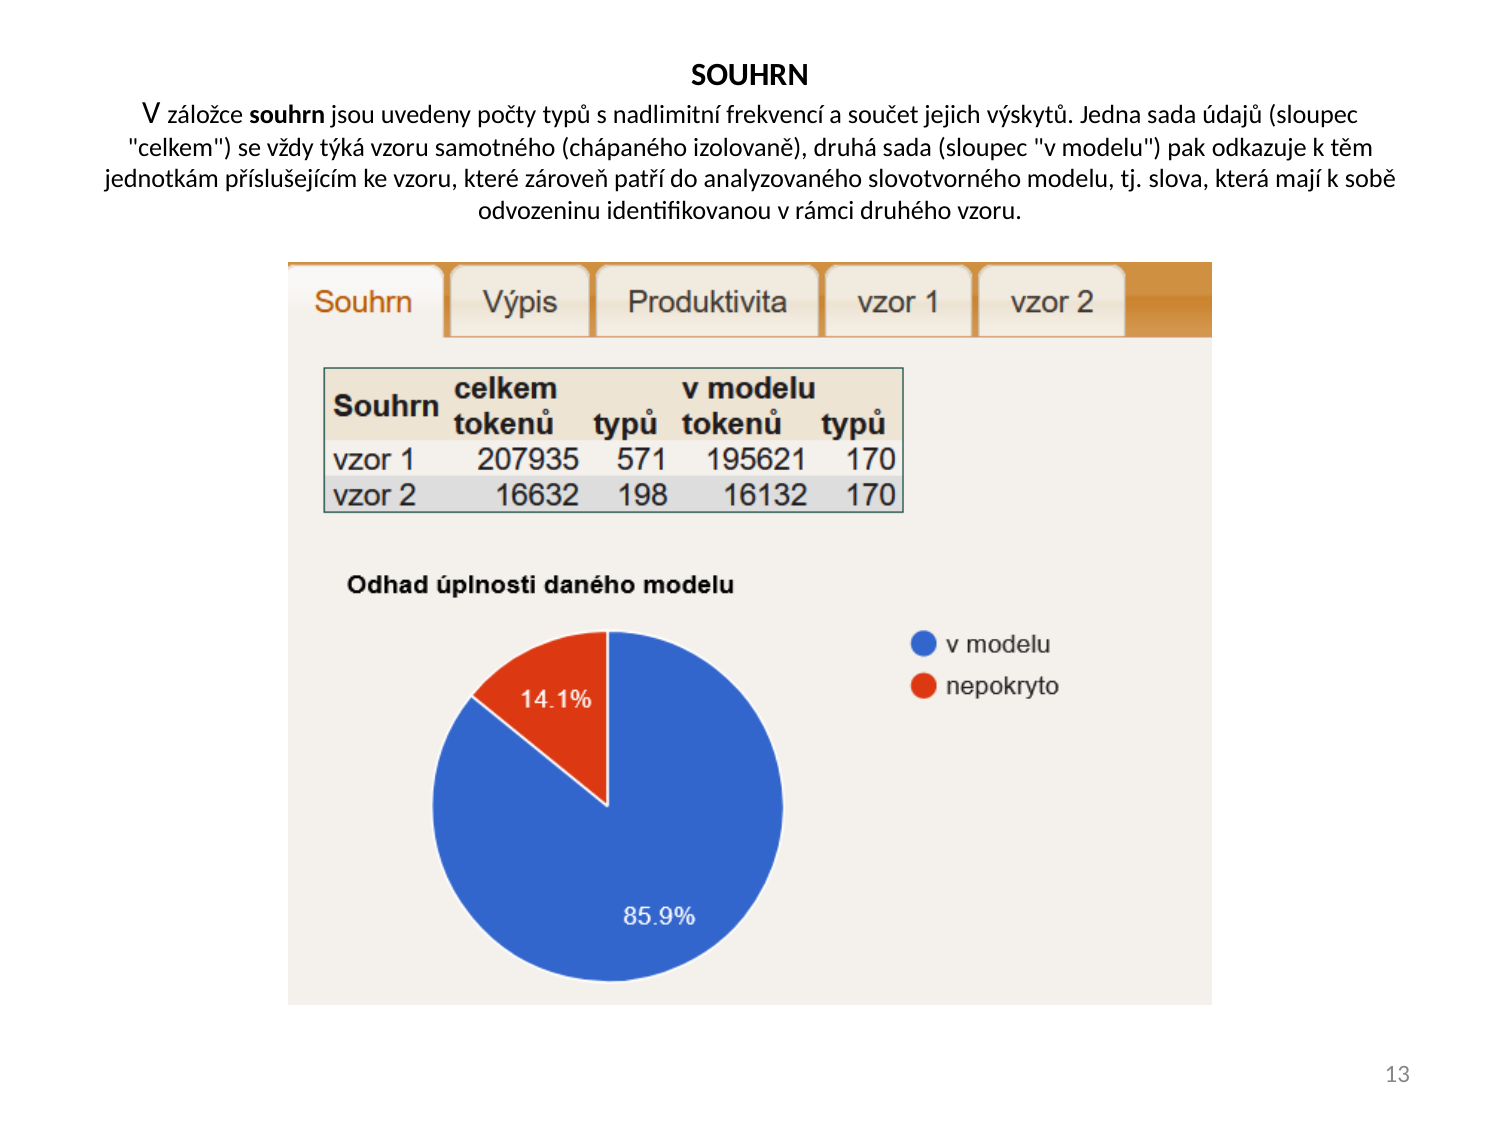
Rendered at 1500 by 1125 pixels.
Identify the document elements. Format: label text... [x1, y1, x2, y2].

slide_number ‹#› [1074, 1042, 1425, 1103]
title SOUHRN V záložce souhrn jsou uvedeny počty typů s nadlimitní frekvencí a součet jejich výskytů. Jedna sada údajů (sloupec "celkem") se vždy týká vzoru samotného (chápaného izolovaně), druhá sada (sloupec "v modelu") pak odkazuje k těm jednotkám příslušejícím ke vzoru, které zároveň patří do analyzovaného slovotvorného modelu, tj. slova, která mají k sobě odvozeninu identifikovanou v rámci druhého vzoru. [75, 45, 1425, 233]
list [288, 262, 1212, 1006]
